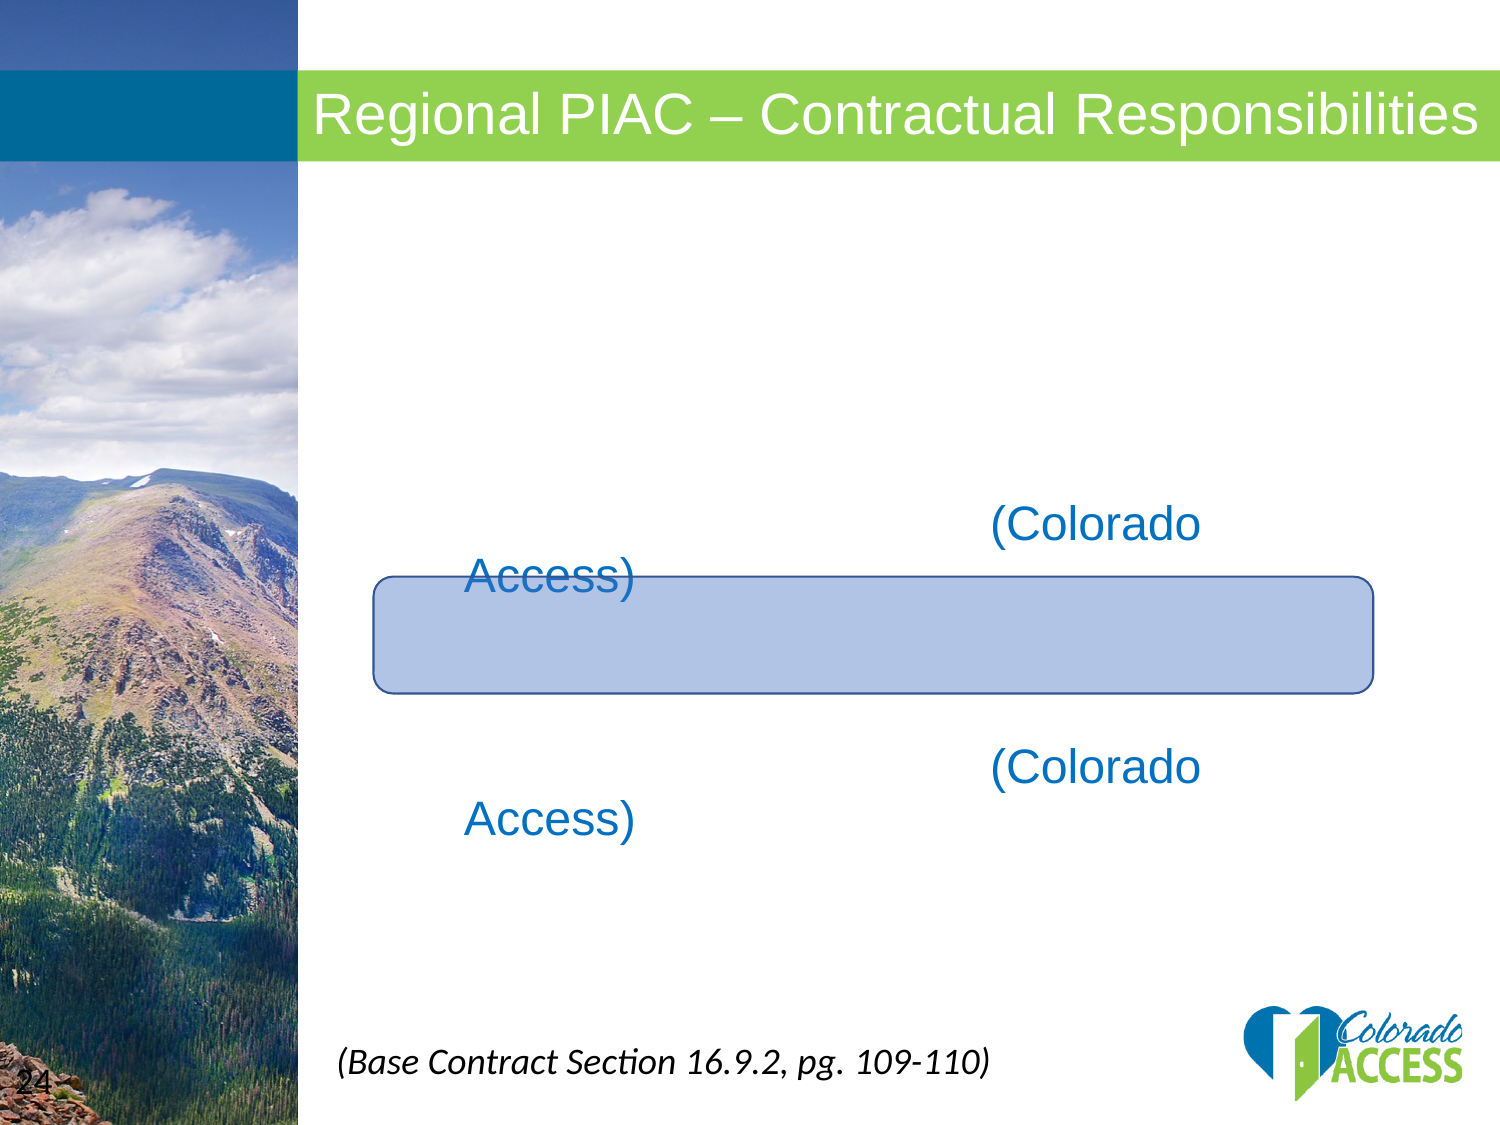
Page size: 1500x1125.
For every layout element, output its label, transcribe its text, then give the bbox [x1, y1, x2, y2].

picture [0, 0, 298, 70]
picture [0, 162, 298, 1125]
list Regional PIAC – Contractual Responsibilities [297, 76, 1500, 249]
list Provide representatives for the statewide PIAC Review Member materials and provide feedback Review the Contractor’s (Colorado Access) deliverables Discuss program policy changes and provide feedback Review the Contractor’s (Colorado Access) and Program’s performance data [373, 248, 1393, 864]
slide_number 24 [0, 1049, 135, 1110]
text_box (Base Contract Section 16.9.2, pg. 109-110) [321, 1029, 1007, 1090]
text_box [372, 575, 1375, 695]
